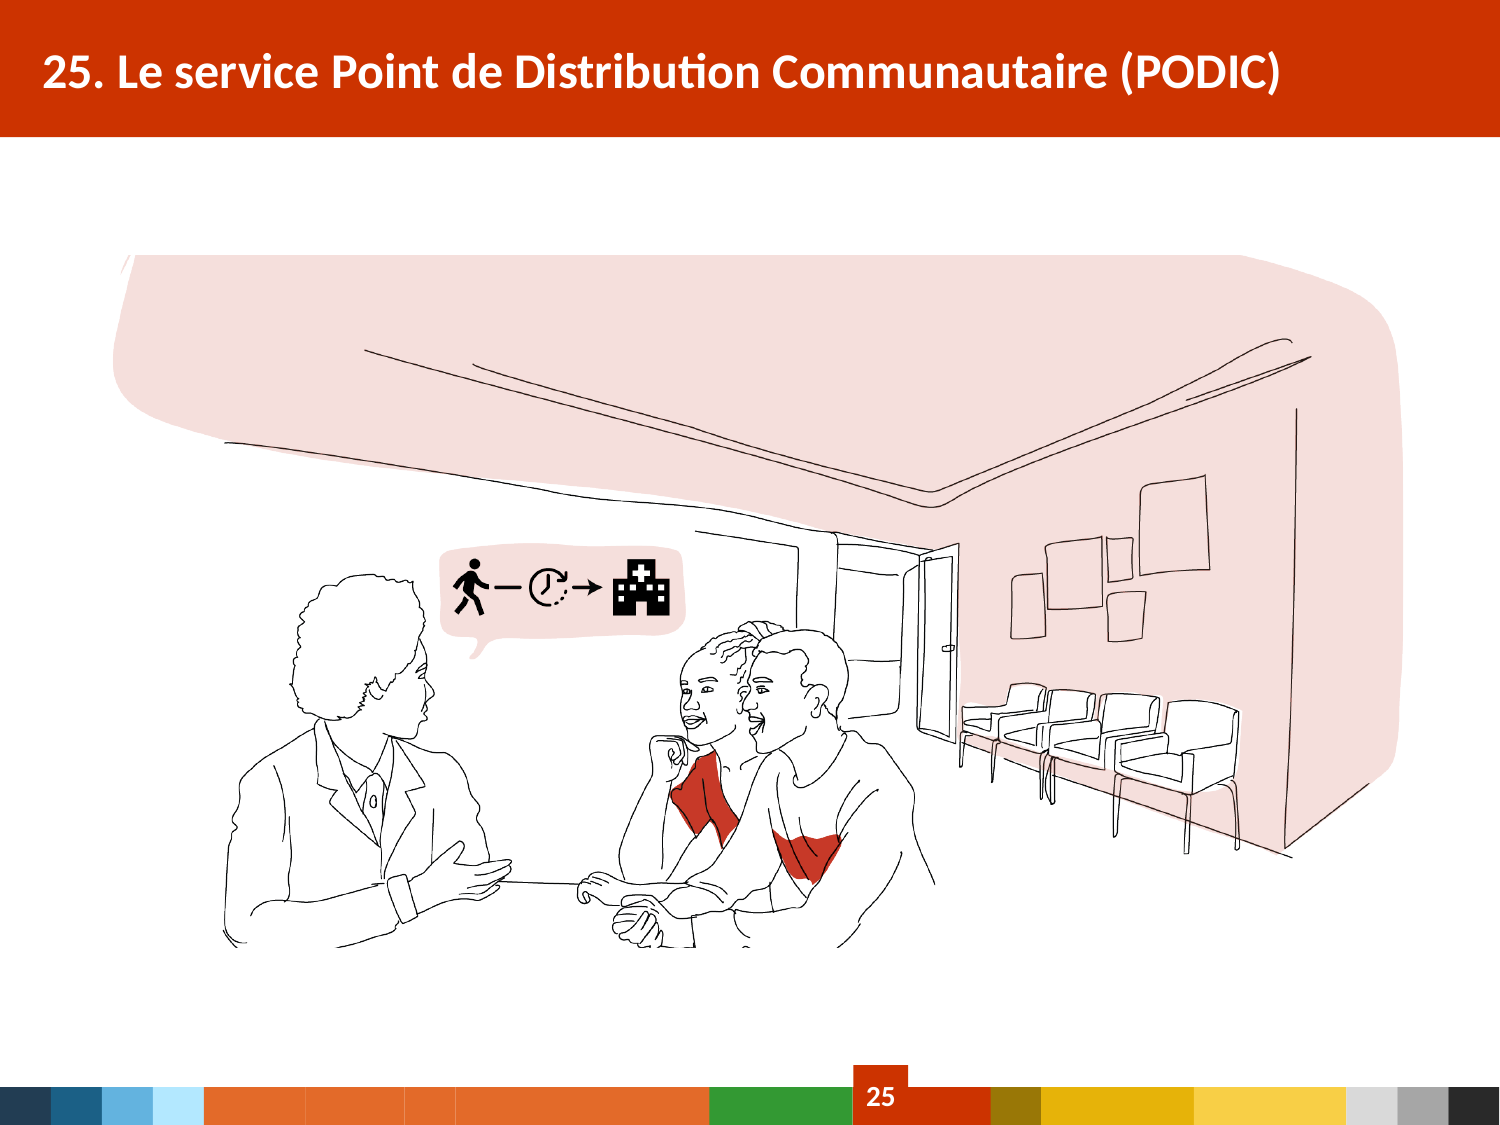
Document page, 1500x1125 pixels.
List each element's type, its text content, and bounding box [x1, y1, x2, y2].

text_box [0, 1064, 1500, 1125]
title 25. Le service Point de Distribution Communautaire (PODIC) [0, 0, 1500, 138]
picture [112, 255, 1404, 948]
